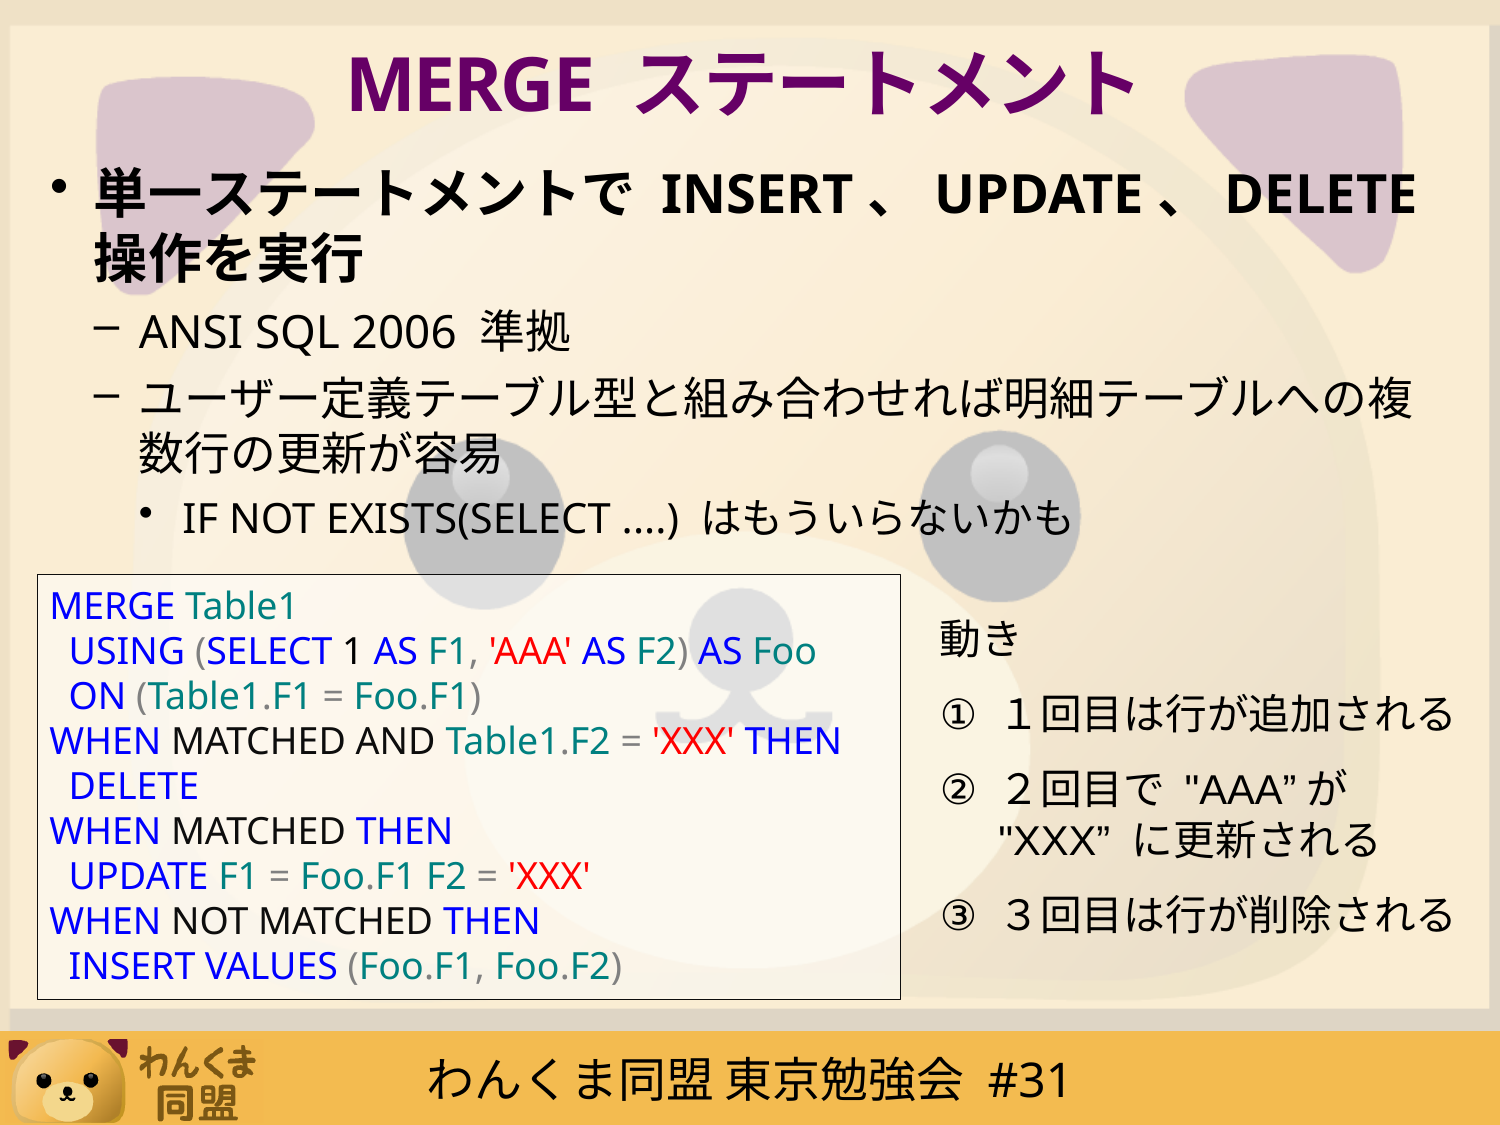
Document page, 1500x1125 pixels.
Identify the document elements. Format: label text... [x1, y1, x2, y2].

text_box 動き １回目は行が追加される ２回目で "AAA”が "XXX” に更新される ３回目は行が削除される [924, 605, 1488, 946]
picture [5, 1039, 264, 1123]
title MERGE ステートメント [34, 23, 1454, 140]
text_box MERGE Table1 USING (SELECT 1 AS F1, 'AAA' AS F2) AS Foo ON (Table1.F1 = Foo.F1) WHEN MATCHED AND Table1.F2 = 'XXX' THEN DELETE WHEN MATCHED THEN UPDATE F1 = Foo.F1 F2 = 'XXX' WHEN NOT MATCHED THEN INSERT VALUES (Foo.F1, Foo.F2) [37, 574, 900, 1000]
list 単一ステートメントで INSERT、UPDATE、DELETE 操作を実行 ANSI SQL 2006 準拠 ユーザー定義テーブル型と組み合わせれば明細テーブルへの複数行の更新が容易 IF NOT EXISTS(SELECT ....) はもういらないかも [34, 152, 1454, 997]
picture [0, 0, 1500, 1031]
